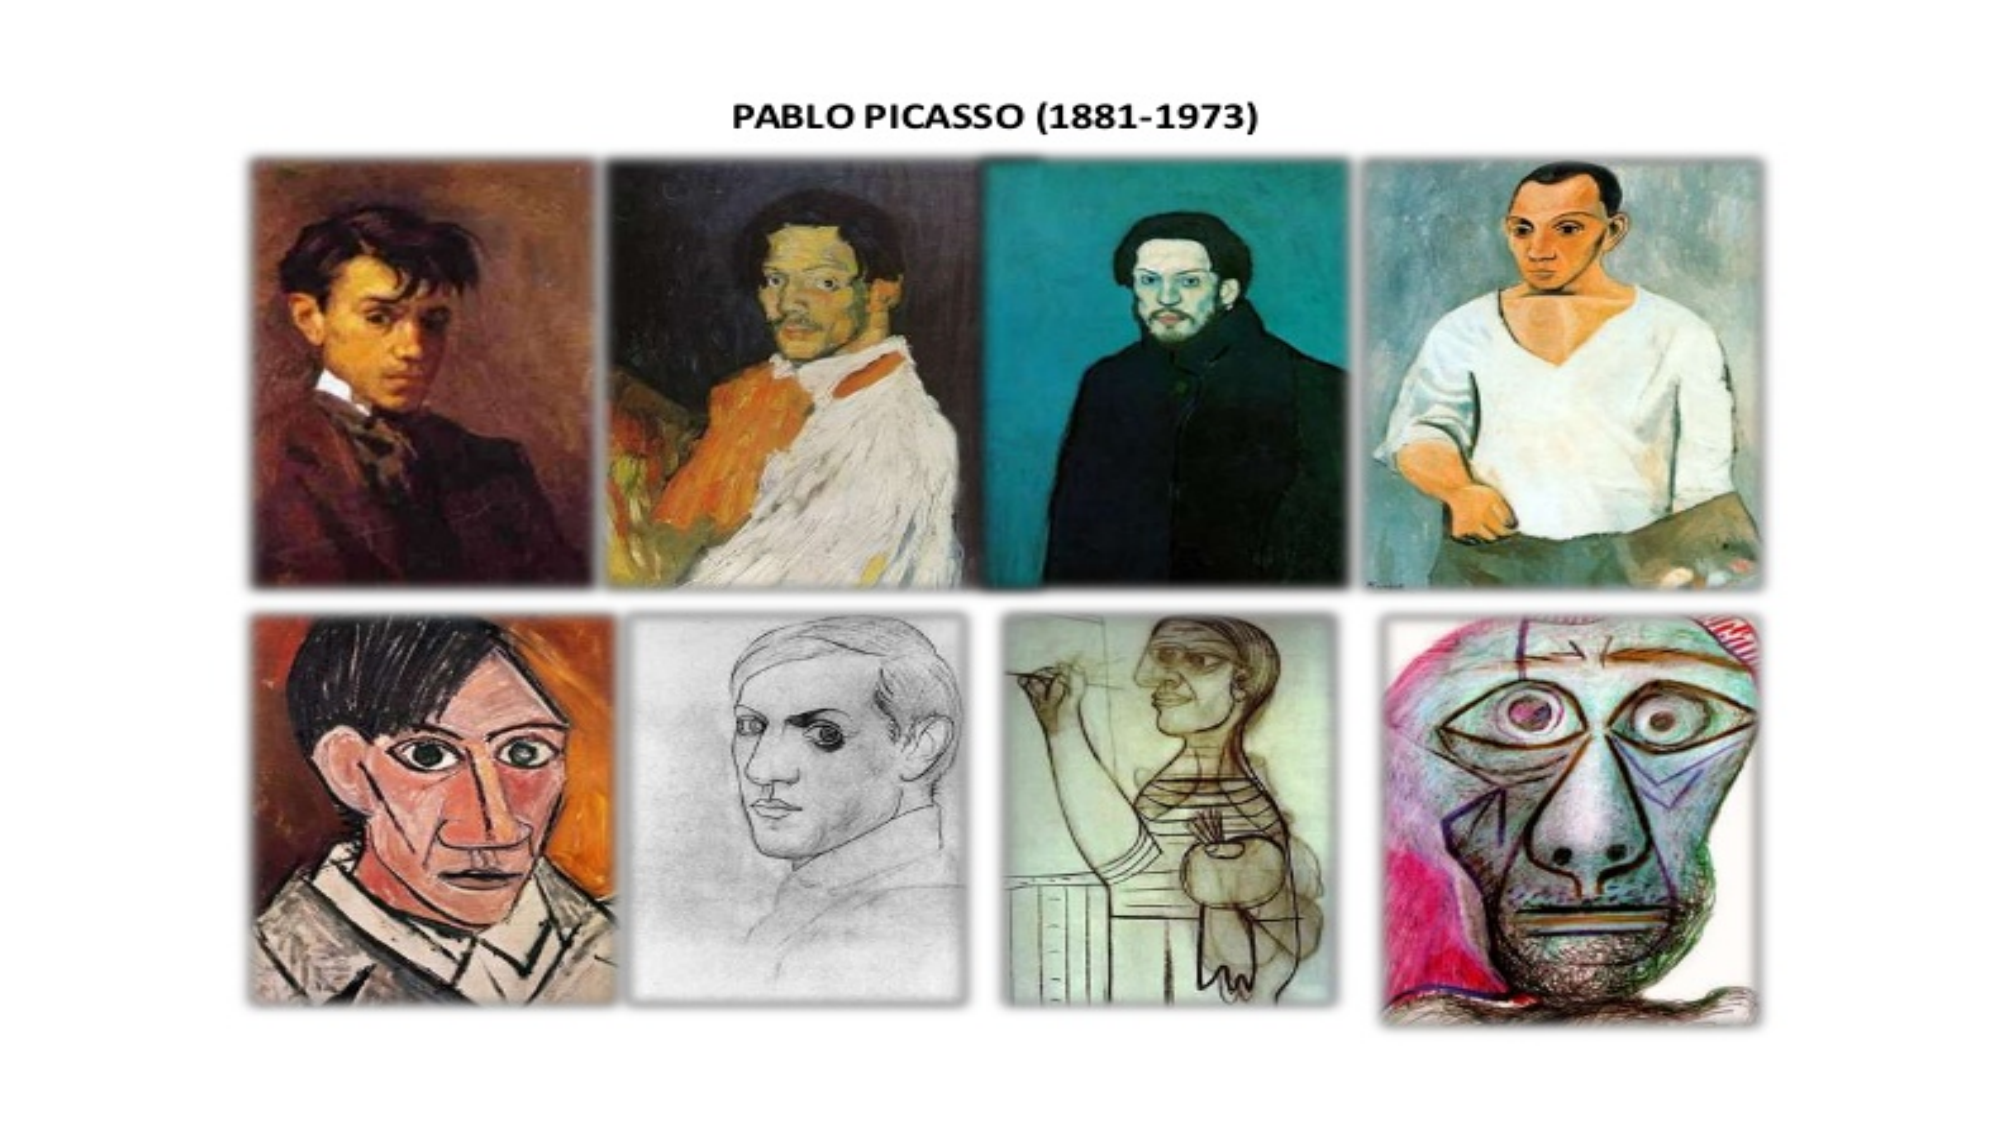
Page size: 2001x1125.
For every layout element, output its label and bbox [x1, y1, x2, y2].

picture [208, 60, 1823, 1060]
